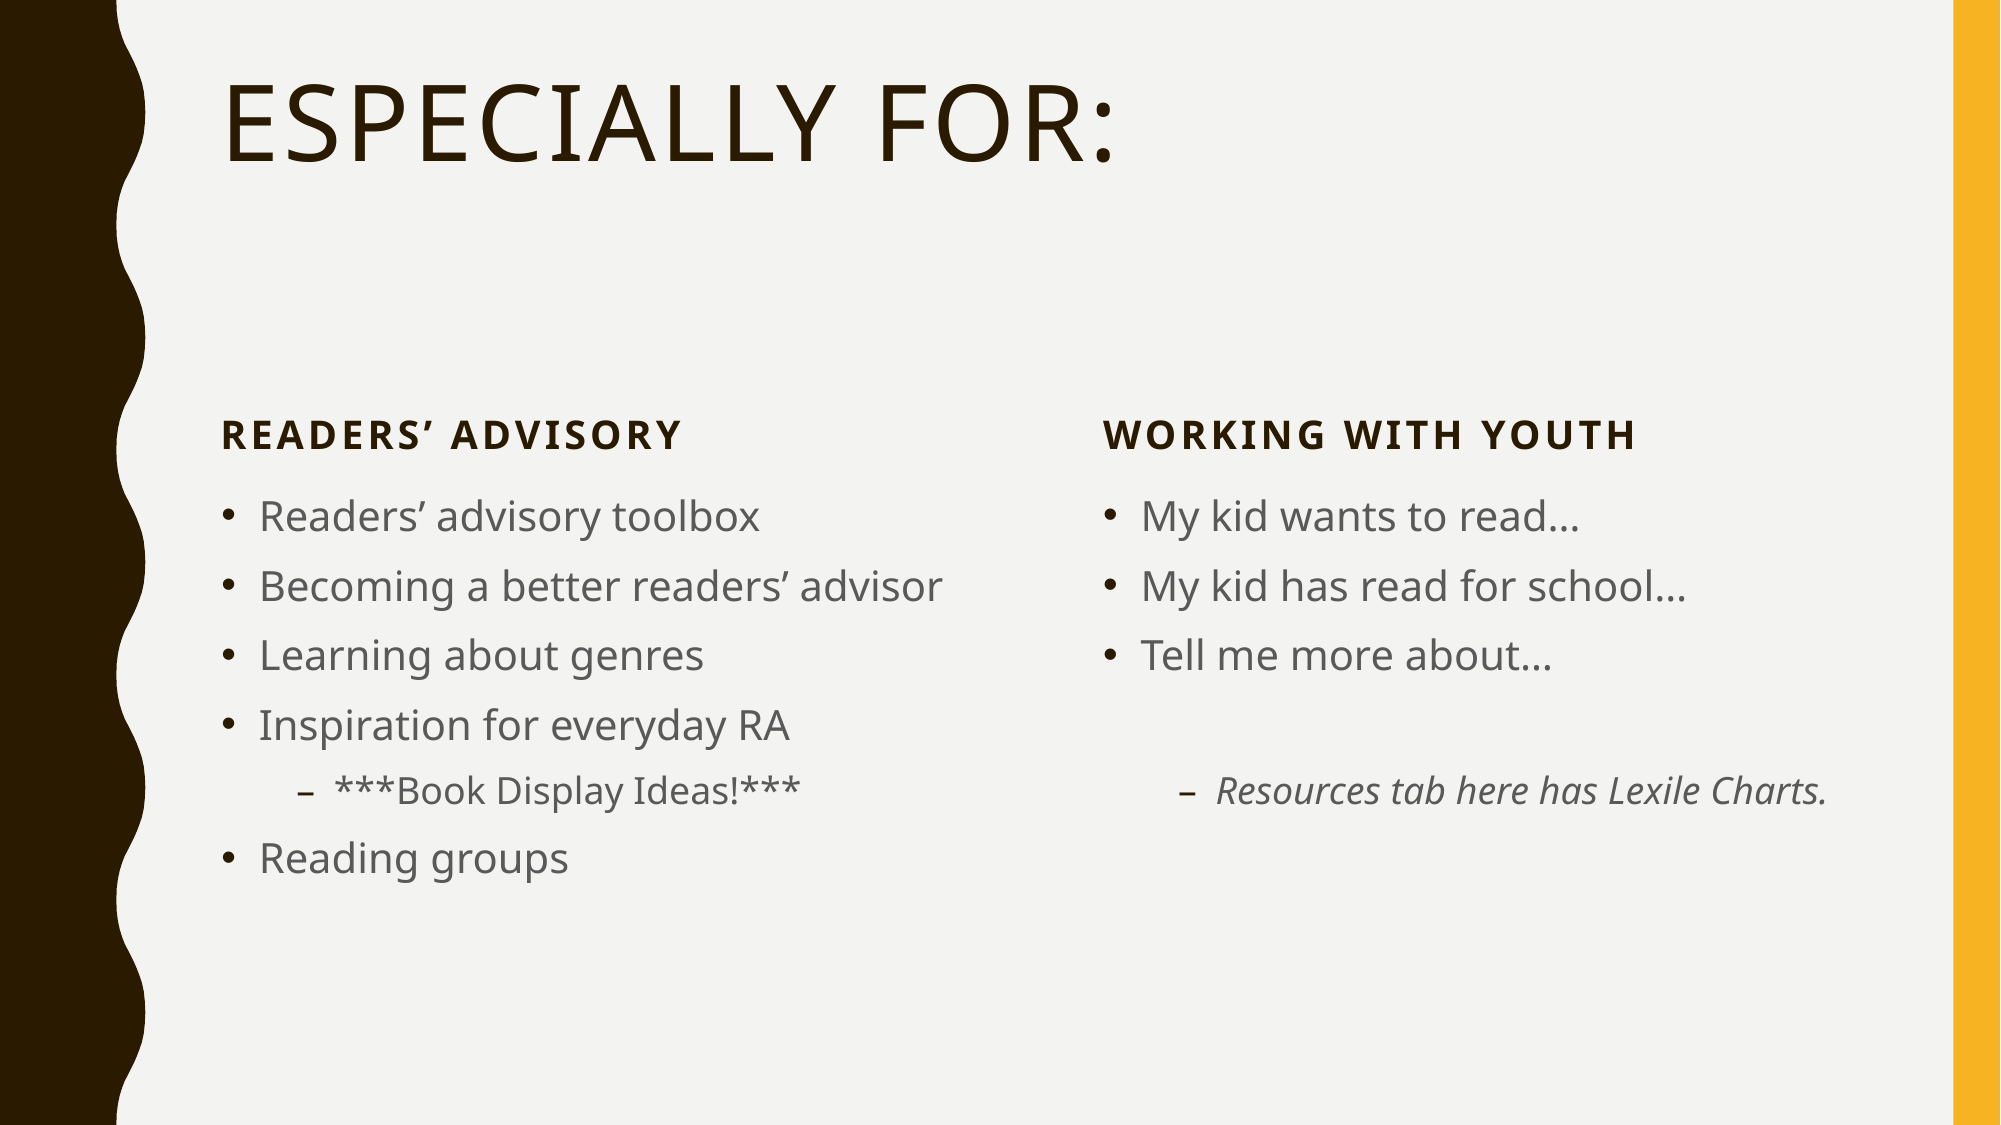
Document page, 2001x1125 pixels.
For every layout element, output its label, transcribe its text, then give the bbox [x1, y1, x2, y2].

list Readers’ advisory toolbox Becoming a better readers’ advisor Learning about genres Inspiration for everyday RA ***Book Display Ideas!*** Reading groups [206, 477, 994, 969]
list Readers’ advisory [205, 360, 993, 465]
list Working with youth [1088, 360, 1876, 465]
list My kid wants to read… My kid has read for school… Tell me more about… Resources tab here has Lexile Charts. [1088, 477, 1876, 969]
title Especially for: [205, 62, 1875, 308]
